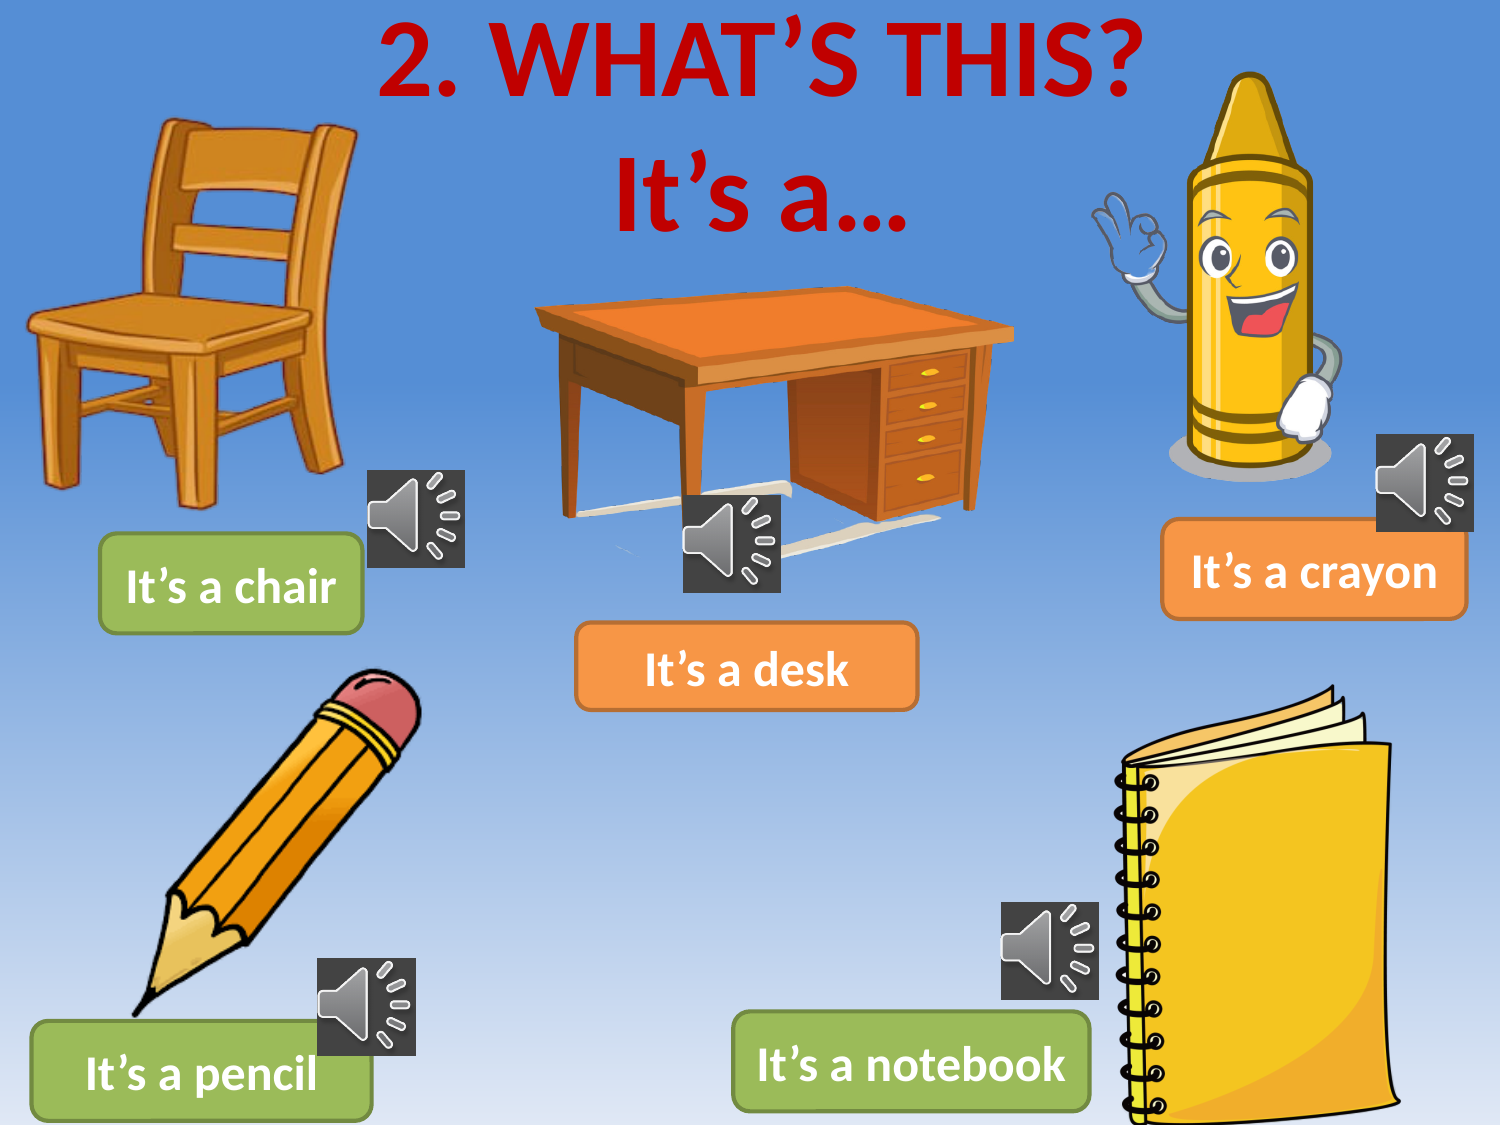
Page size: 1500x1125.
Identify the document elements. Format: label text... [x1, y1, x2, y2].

picture [0, 85, 467, 571]
text_box It’s a notebook [731, 1009, 1044, 1114]
text_box It’s a crayon [1160, 549, 1469, 622]
picture [999, 662, 1500, 1125]
picture [99, 665, 455, 1058]
text_box It’s a chair [97, 579, 365, 636]
text_box It’s a desk [574, 648, 920, 713]
title 2. WHAT’S THIS? It’s a… [87, 24, 1438, 213]
text_box It’s a pencil [29, 1018, 374, 1123]
picture [534, 54, 1476, 640]
